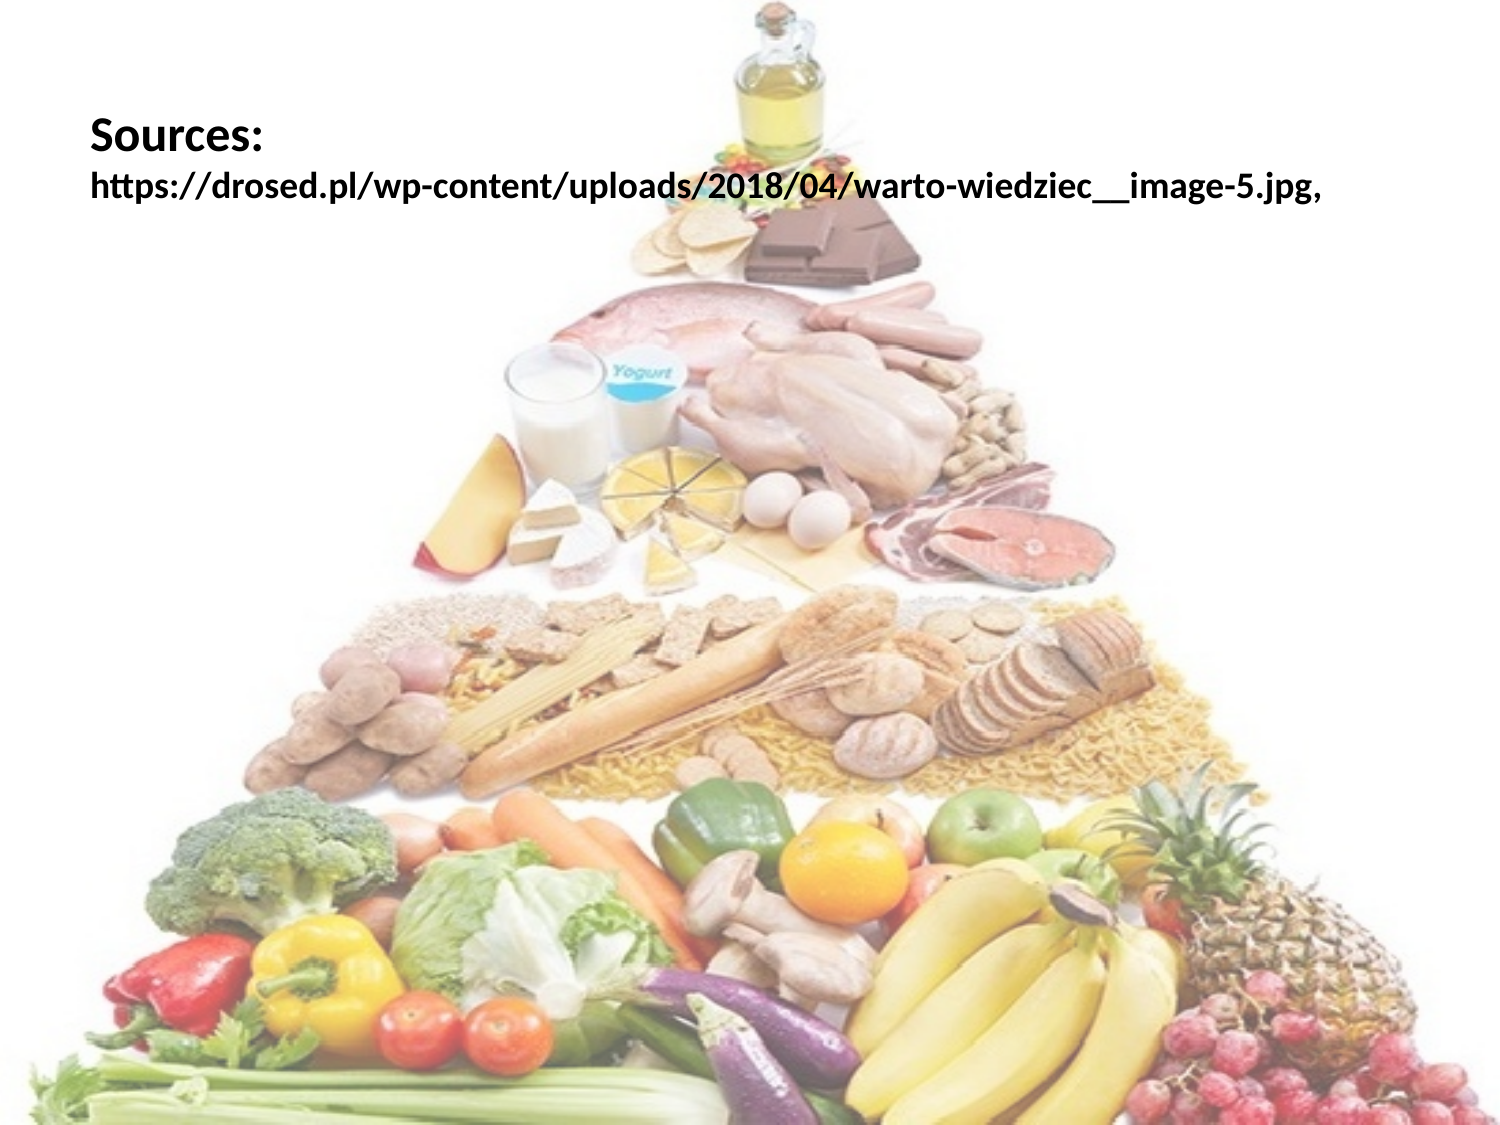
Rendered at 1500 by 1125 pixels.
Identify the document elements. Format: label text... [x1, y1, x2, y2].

title Sources: https://drosed.pl/wp-content/uploads/2018/04/warto-wiedziec__image-5.jpg, [75, 45, 1425, 528]
